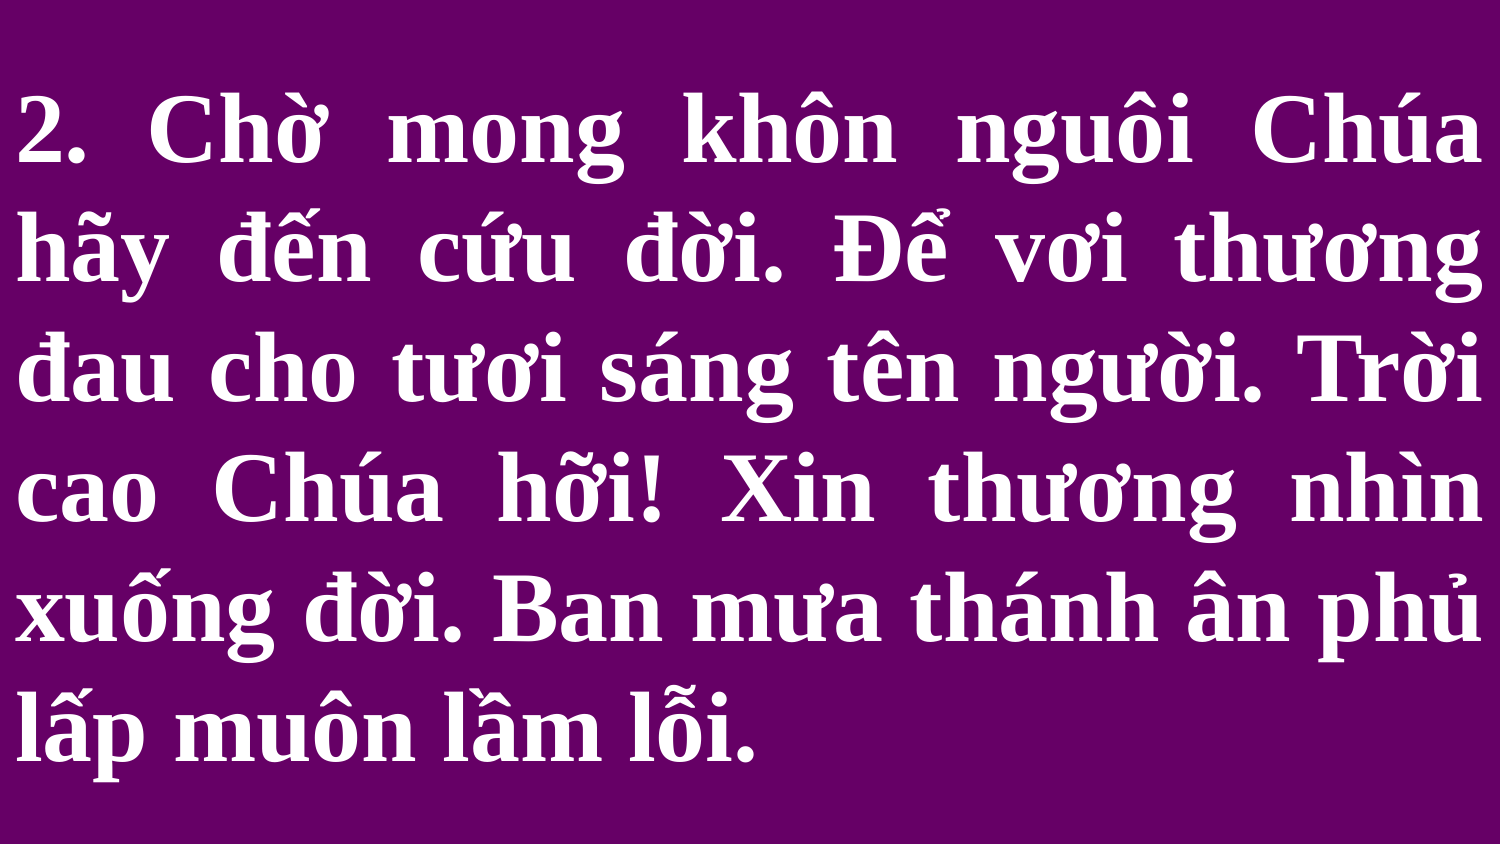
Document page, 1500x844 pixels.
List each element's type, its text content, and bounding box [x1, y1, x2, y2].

title 2. Chờ mong khôn nguôi Chúa hãy đến cứu đời. Để vơi thương đau cho tươi sáng tên người. Trời cao Chúa hỡi! Xin thương nhìn xuống đời. Ban mưa thánh ân phủ lấp muôn lầm lỗi. [0, 0, 1500, 844]
